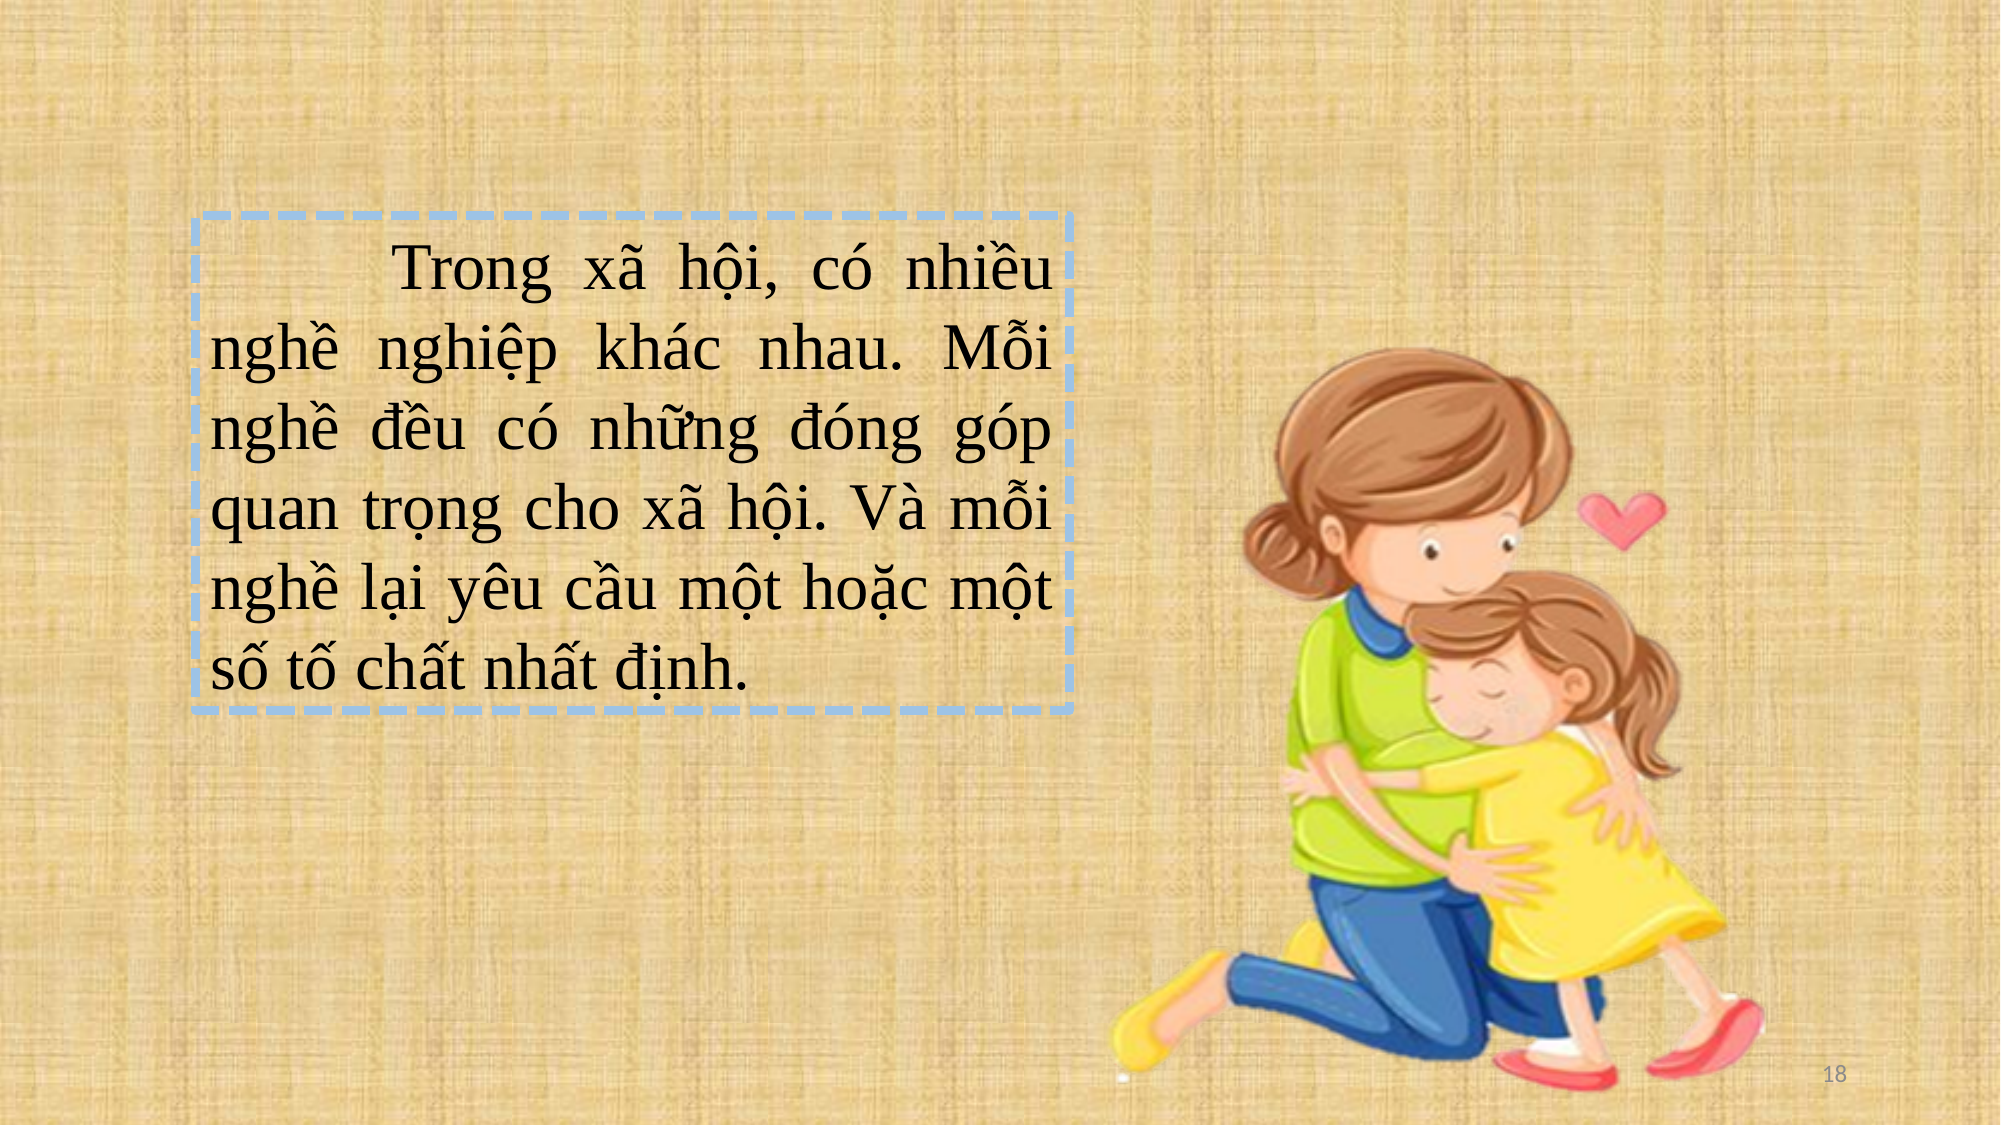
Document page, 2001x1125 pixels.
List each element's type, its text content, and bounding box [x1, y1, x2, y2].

slide_number 18 [1806, 1042, 1863, 1103]
picture [0, 0, 2001, 1125]
text_box Trong xã hội, có nhiều nghề nghiệp khác nhau. Mỗi nghề đều có những đóng góp quan trọng cho xã hội. Và mỗi nghề lại yêu cầu một hoặc một số tố chất nhất định. [195, 215, 1070, 711]
